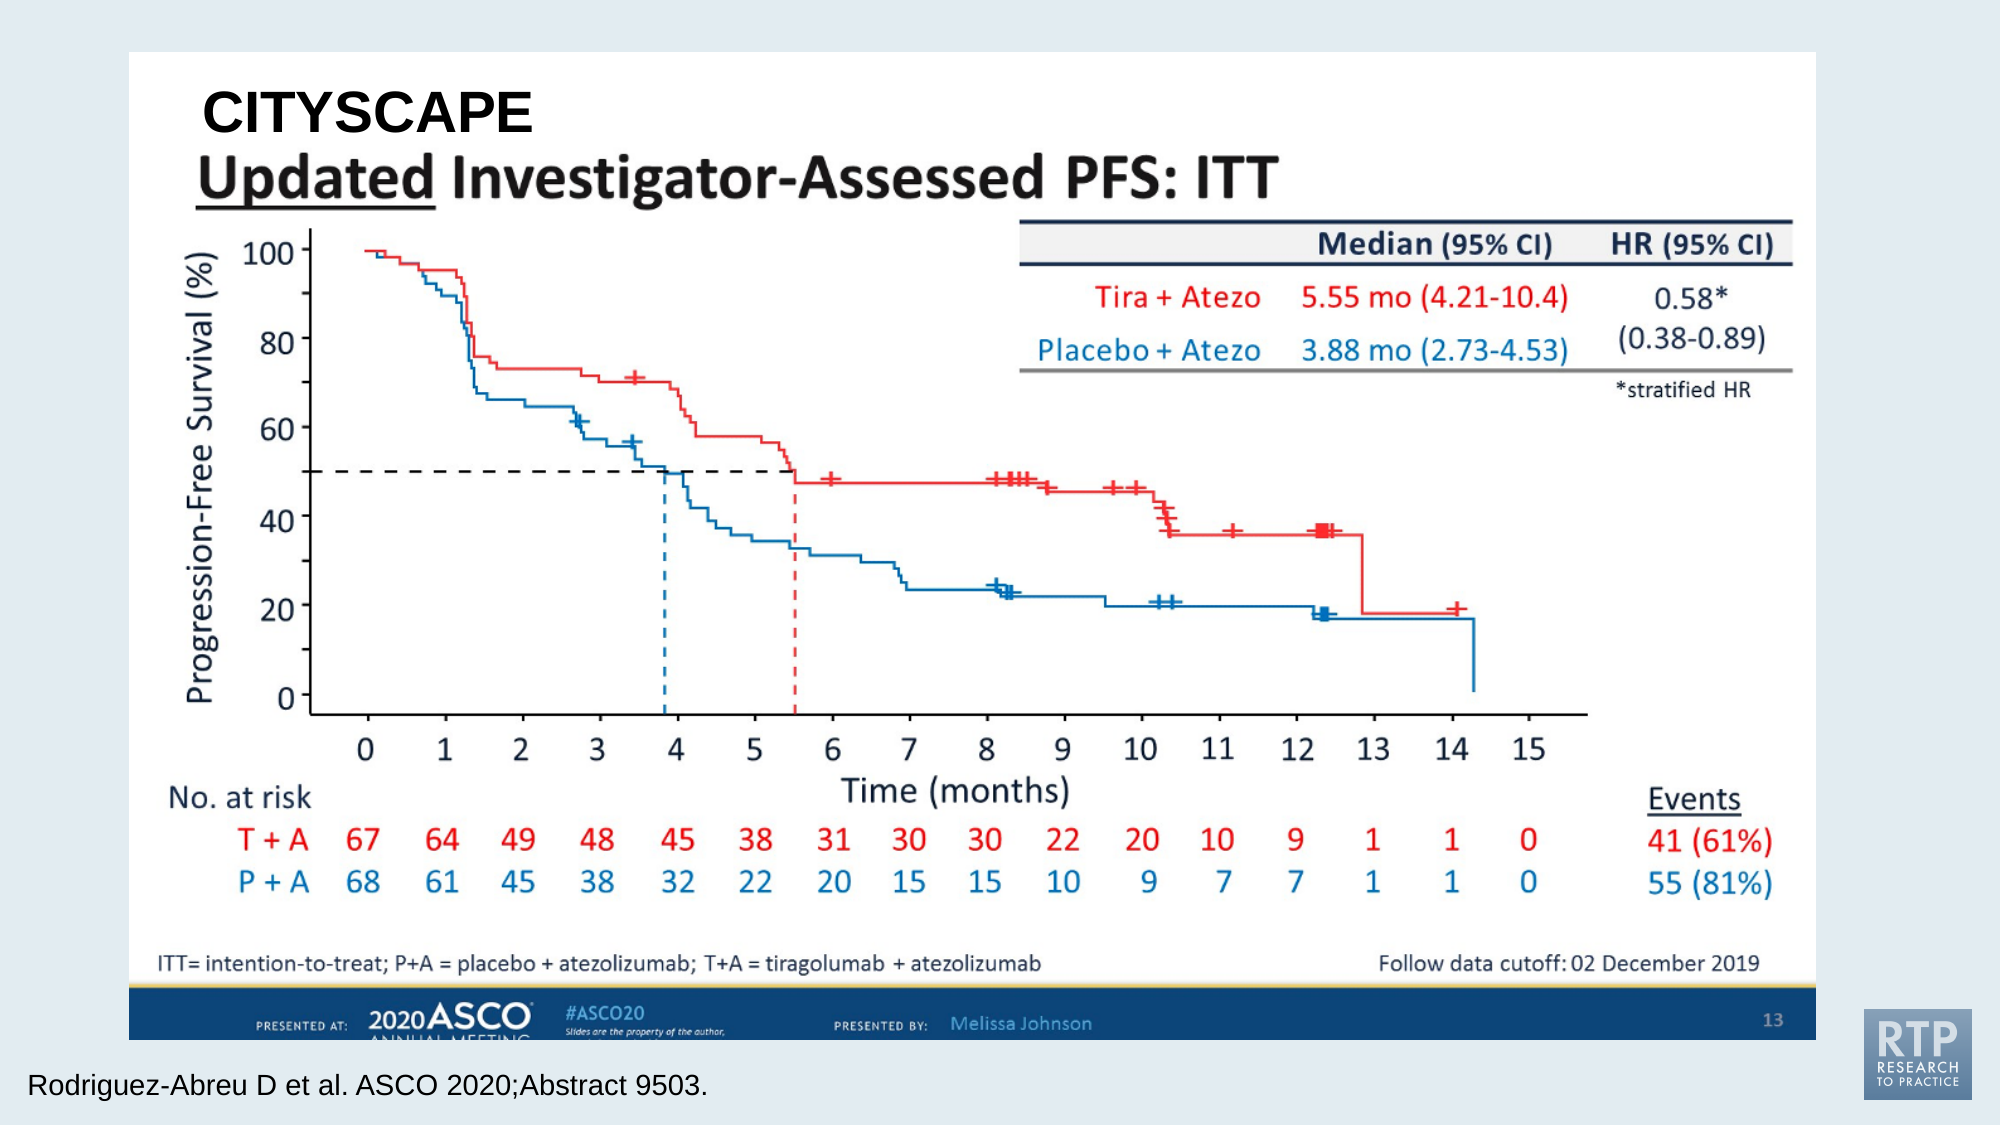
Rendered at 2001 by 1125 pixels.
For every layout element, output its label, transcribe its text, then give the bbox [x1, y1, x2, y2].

picture [129, 52, 1816, 1041]
text_box Rodriguez-Abreu D et al. ASCO 2020;Abstract 9503. [12, 1058, 725, 1109]
